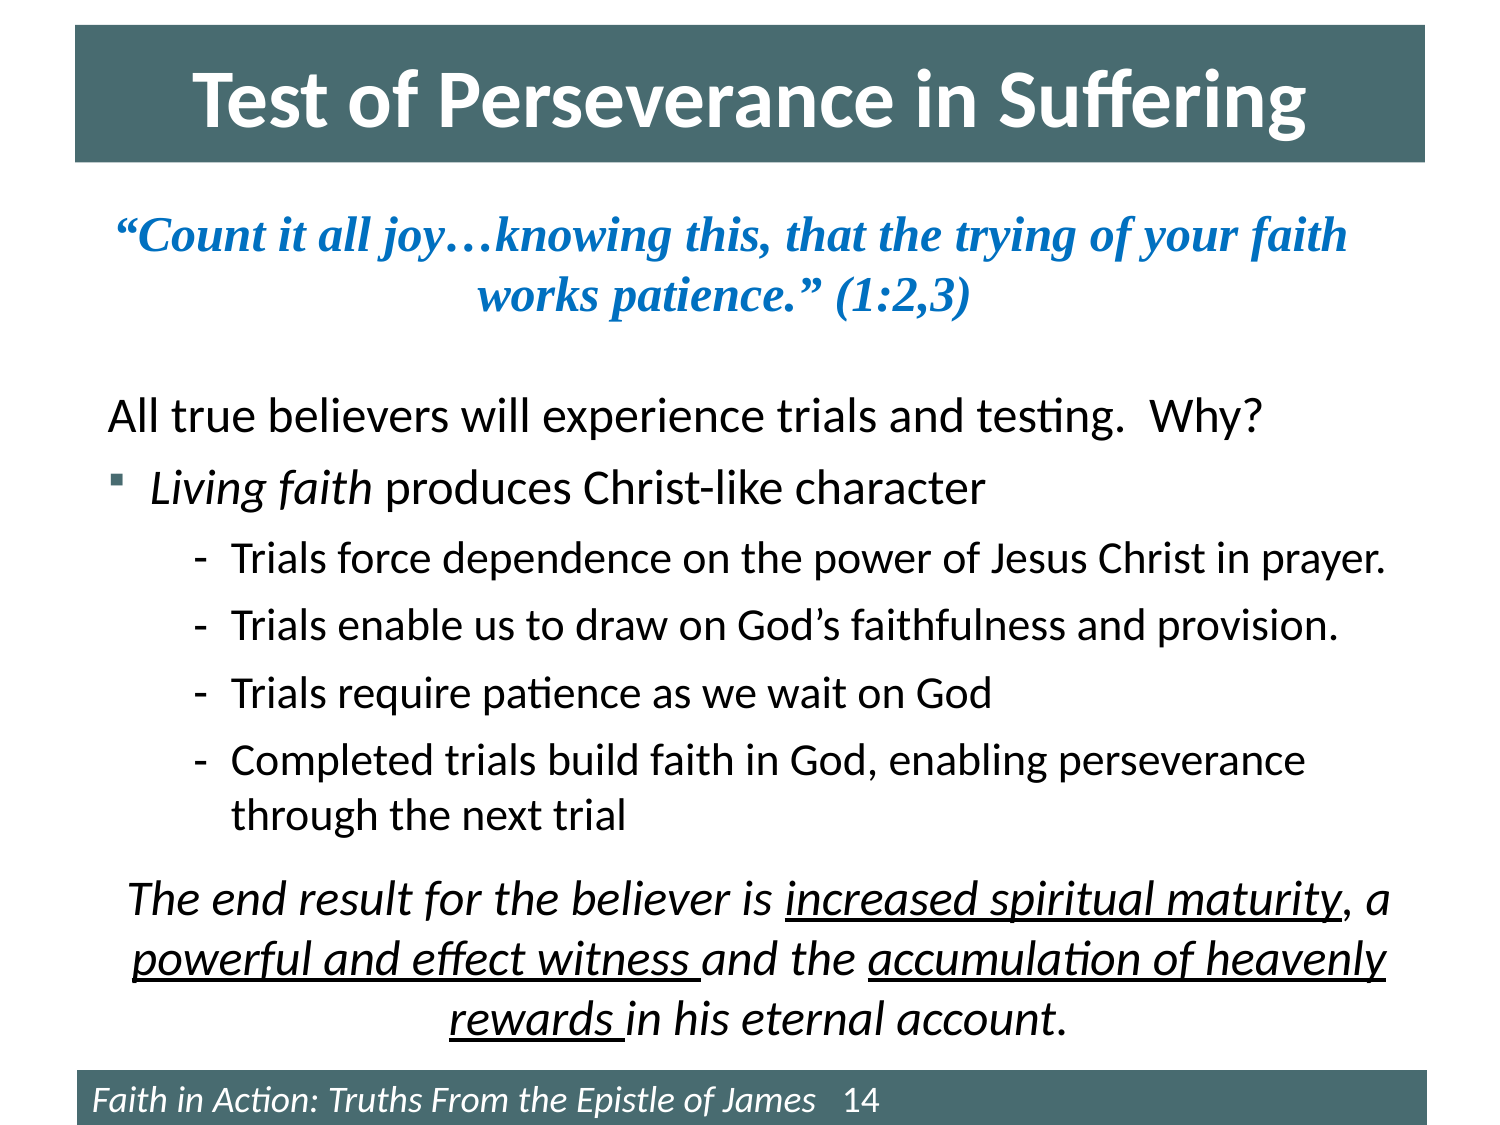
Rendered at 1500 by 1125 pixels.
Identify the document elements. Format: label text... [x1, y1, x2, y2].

list All true believers will experience trials and testing. Why? Living faith produces Christ-like character Trials force dependence on the power of Jesus Christ in prayer. Trials enable us to draw on God’s faithfulness and provision. Trials require patience as we wait on God Completed trials build faith in God, enabling perseverance through the next trial The end result for the believer is increased spiritual maturity, a powerful and effect witness and the accumulation of heavenly rewards in his eternal account. [75, 375, 1425, 1057]
text_box “Count it all joy…knowing this, that the trying of your faith works patience.” (1:2,3) [75, 194, 1388, 329]
title Test of Perseverance in Suffering [75, 24, 1425, 163]
